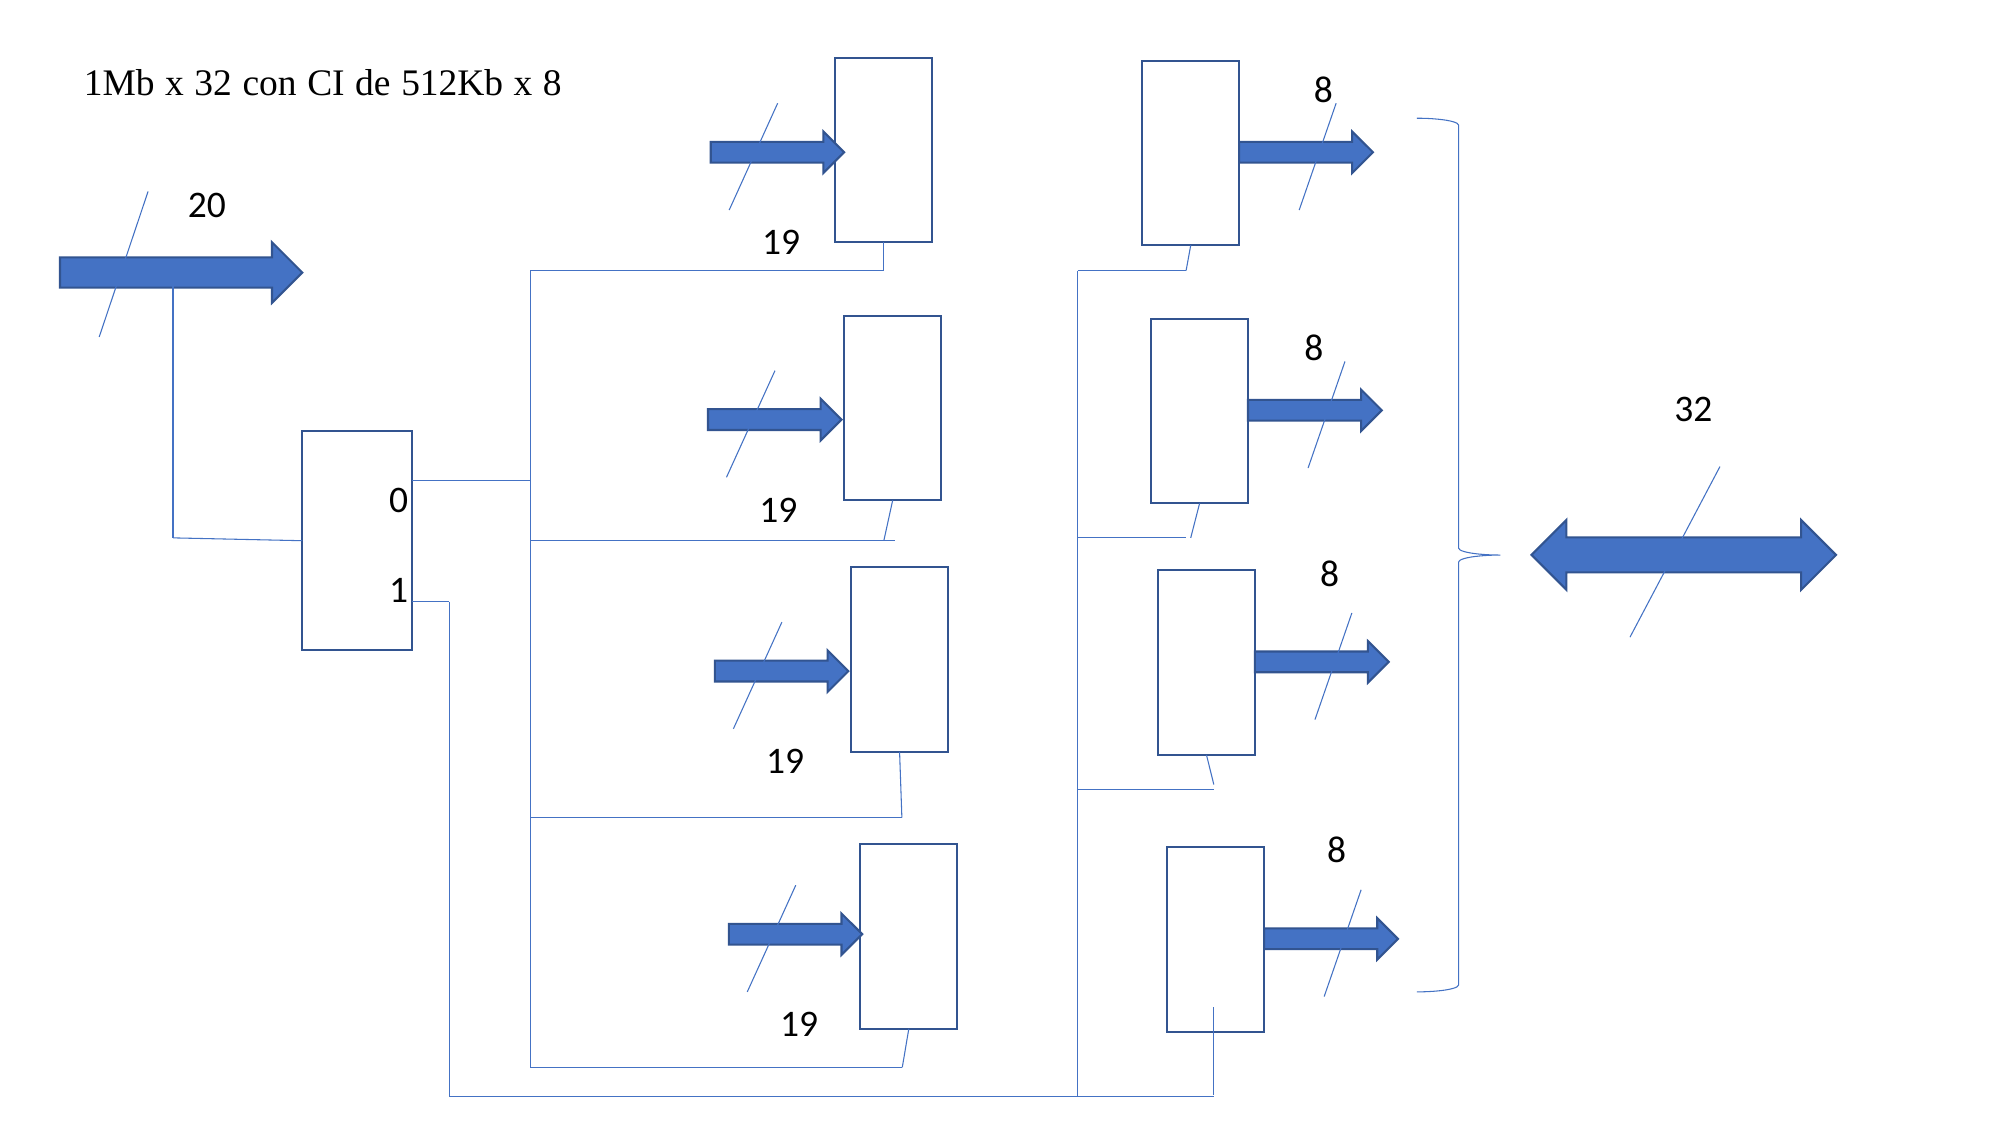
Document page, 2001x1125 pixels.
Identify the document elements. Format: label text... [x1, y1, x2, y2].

text_box [776, 396, 843, 443]
text_box [1530, 517, 1629, 593]
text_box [726, 370, 776, 478]
text_box [301, 430, 413, 651]
text_box [1720, 517, 1838, 593]
text_box [834, 57, 933, 243]
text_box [747, 885, 796, 992]
text_box [843, 315, 942, 501]
text_box [1263, 927, 1324, 951]
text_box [1190, 503, 1200, 538]
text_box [1324, 889, 1362, 997]
text_box 0 1 [376, 468, 404, 618]
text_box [902, 1028, 909, 1068]
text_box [1314, 612, 1352, 720]
text_box 19 [765, 991, 854, 1052]
text_box [782, 647, 850, 695]
text_box [1345, 387, 1384, 434]
text_box [727, 922, 747, 946]
text_box [706, 408, 726, 432]
text_box [1416, 117, 1501, 993]
text_box 20 [173, 173, 262, 233]
text_box 8 [1289, 315, 1364, 376]
text_box [1238, 140, 1299, 164]
text_box [149, 239, 304, 306]
text_box 19 [747, 209, 836, 270]
text_box [58, 256, 99, 289]
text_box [1299, 103, 1337, 210]
text_box [796, 910, 864, 958]
text_box [713, 659, 733, 683]
text_box [1157, 569, 1256, 756]
text_box 32 [1659, 376, 1773, 437]
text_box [733, 622, 782, 729]
text_box [1362, 915, 1400, 963]
text_box [1246, 398, 1308, 422]
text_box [883, 500, 893, 541]
text_box [1337, 129, 1375, 176]
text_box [1308, 361, 1345, 468]
text_box 19 [744, 477, 833, 537]
text_box [859, 843, 958, 1030]
text_box [1166, 846, 1265, 1033]
text_box [1141, 60, 1240, 246]
text_box [850, 566, 949, 753]
text_box [1352, 638, 1391, 686]
text_box [1253, 650, 1314, 674]
text_box 1Mb x 32 con CI de 512Kb x 8 [0, 28, 577, 178]
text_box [1206, 754, 1214, 785]
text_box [1186, 245, 1191, 271]
text_box 8 [1305, 541, 1380, 601]
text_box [99, 191, 149, 337]
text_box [172, 537, 303, 541]
text_box [709, 140, 729, 164]
text_box [778, 129, 846, 176]
text_box [1150, 318, 1249, 504]
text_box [1629, 466, 1720, 638]
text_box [729, 103, 778, 210]
text_box 8 [1299, 57, 1373, 118]
text_box 8 [1312, 817, 1387, 878]
text_box 19 [751, 728, 840, 789]
